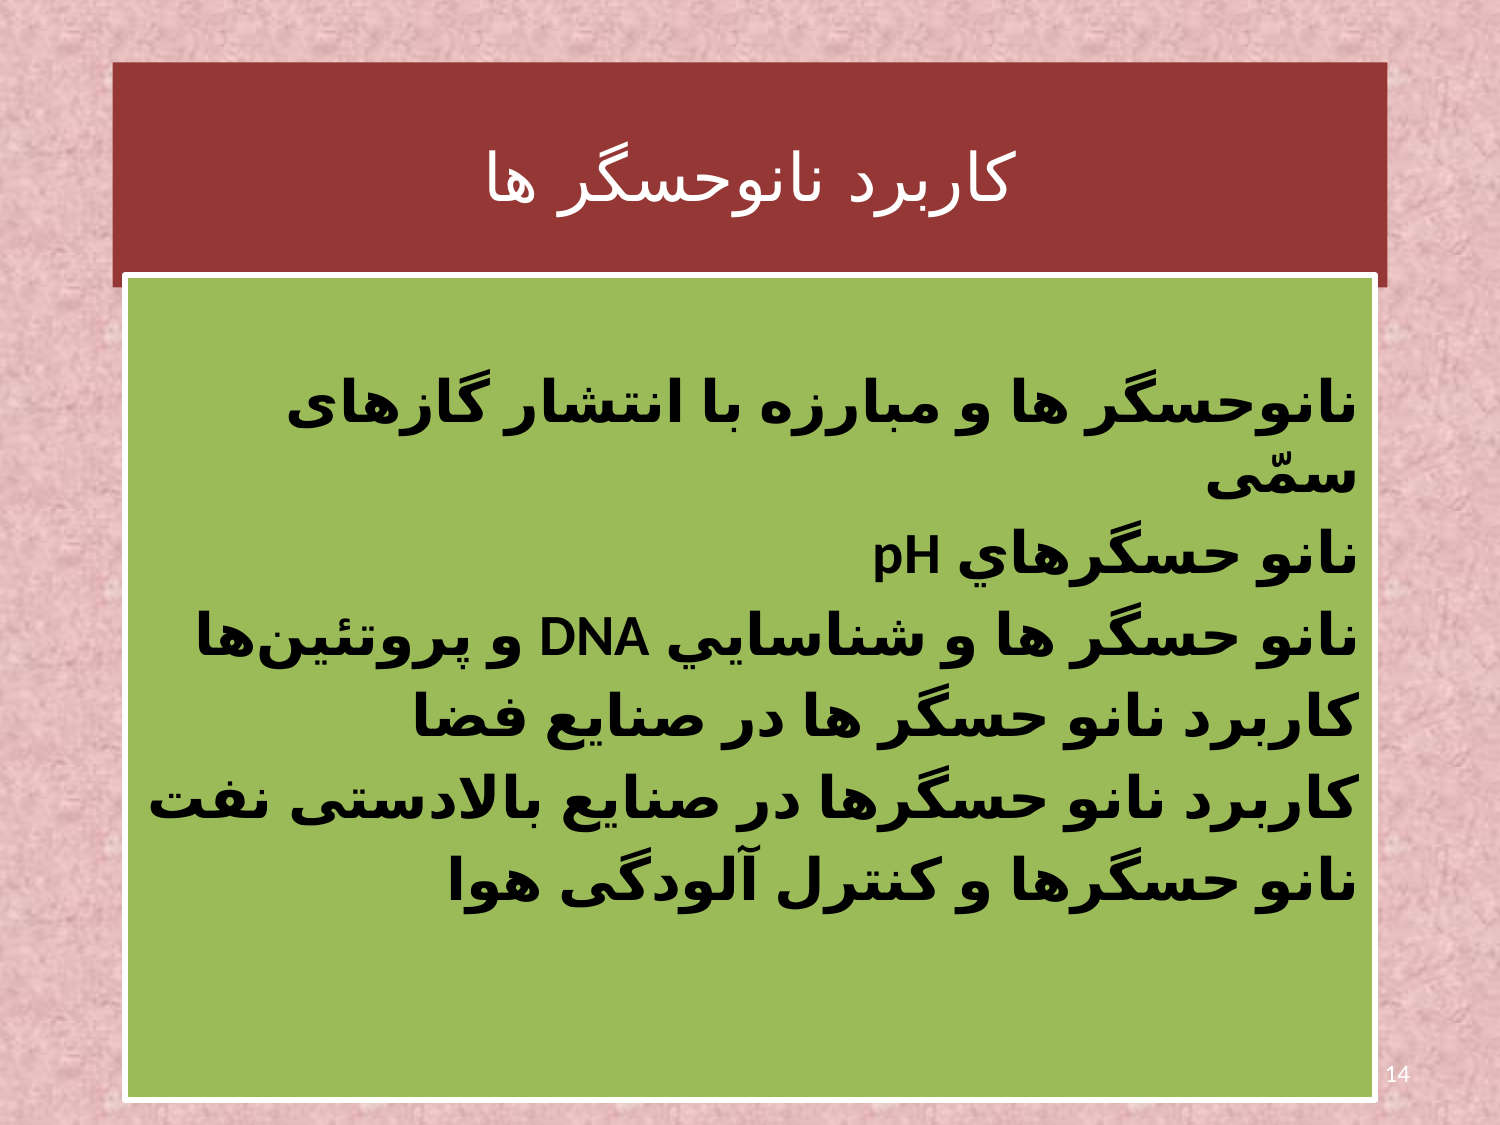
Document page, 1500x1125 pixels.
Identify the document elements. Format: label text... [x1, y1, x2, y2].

title کاربرد نانوحسگر ها [112, 62, 1388, 288]
slide_number 14 [1074, 1042, 1425, 1103]
subtitle نانوحسگر ها و مبارزه با انتشار گازهای سمّی نانو حسگرهاي pH نانو حسگر ها و شناسايي DNA و پروتئين‌ها کاربرد نانو حسگر ها در صنايع فضا کاربرد نانو حسگرها در صنايع بالادستى نفت نانو حسگرها و کنترل آلودگی هوا [122, 272, 1378, 1103]
picture [0, 0, 1500, 1125]
